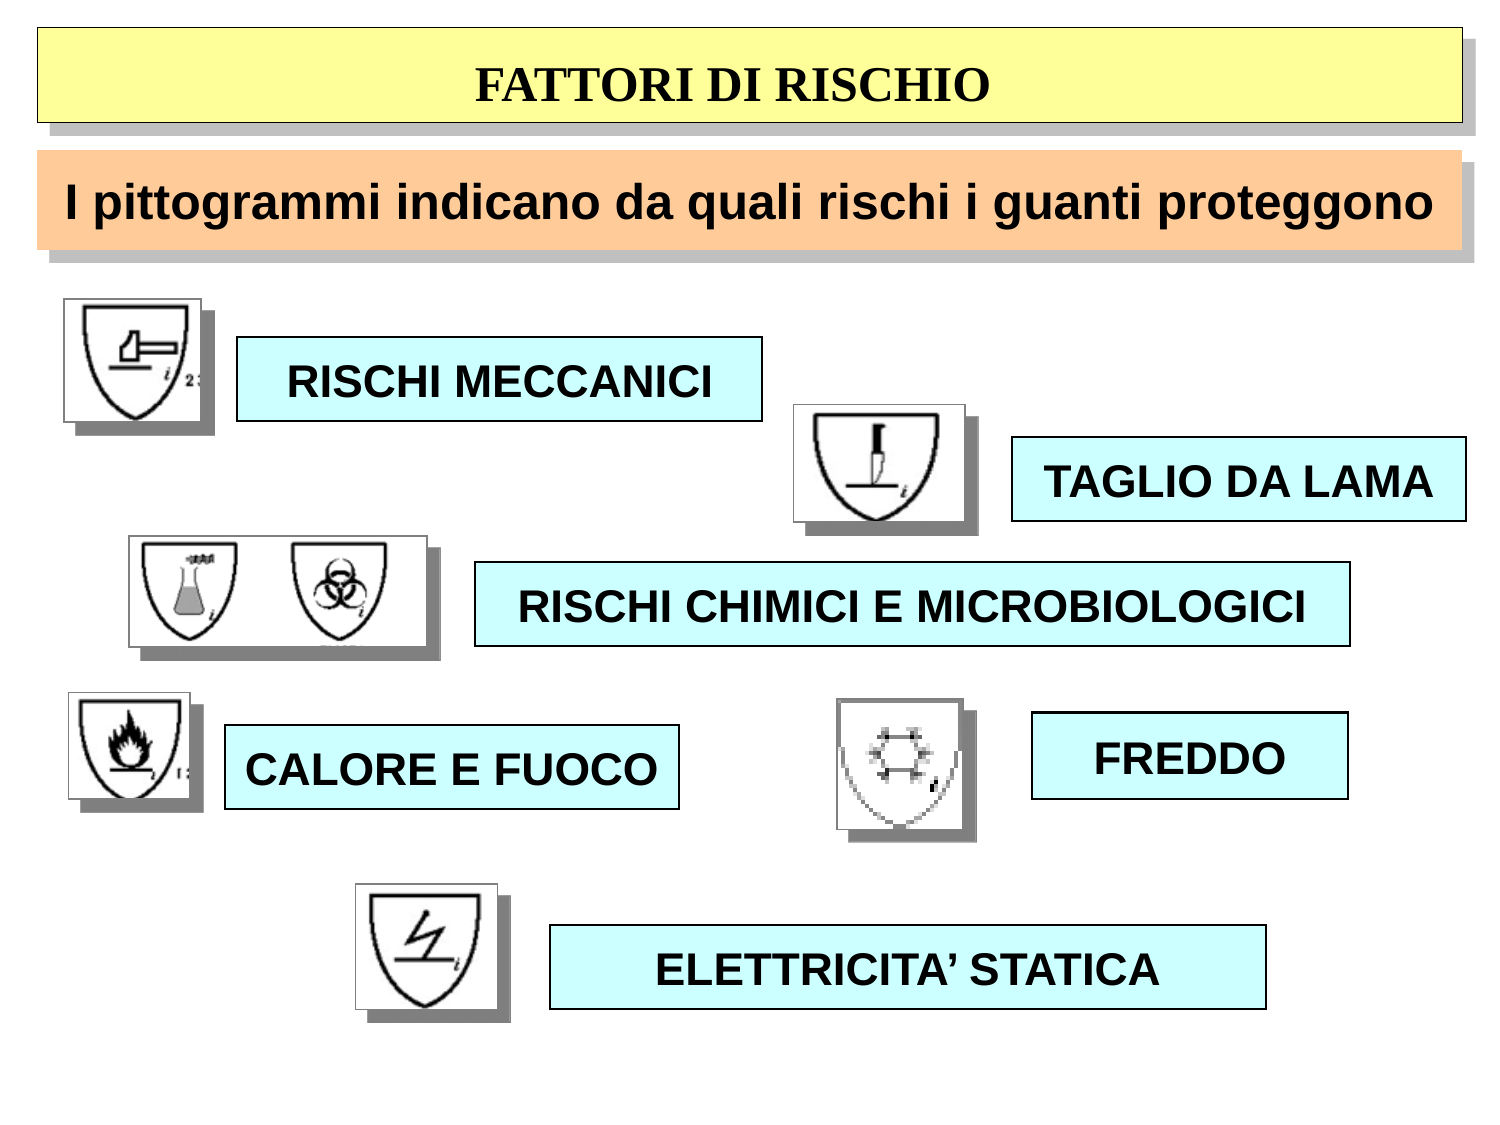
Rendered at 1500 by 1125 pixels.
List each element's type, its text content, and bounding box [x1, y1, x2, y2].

text_box FREDDO [1032, 712, 1349, 800]
text_box I pittogrammi indicano da quali rischi i guanti proteggono [37, 149, 1463, 250]
text_box TAGLIO DA LAMA [1012, 437, 1467, 522]
picture [64, 299, 201, 422]
picture [129, 536, 427, 647]
text_box FATTORI DI RISCHIO [37, 27, 1463, 123]
text_box CALORE E FUOCO [224, 724, 679, 809]
text_box ELETTRICITA’ STATICA [549, 924, 1267, 1009]
picture [794, 405, 965, 522]
picture [69, 693, 190, 799]
picture [837, 699, 963, 829]
text_box RISCHI CHIMICI E MICROBIOLOGICI [474, 562, 1350, 647]
picture [356, 884, 497, 1009]
text_box RISCHI MECCANICI [237, 337, 763, 422]
